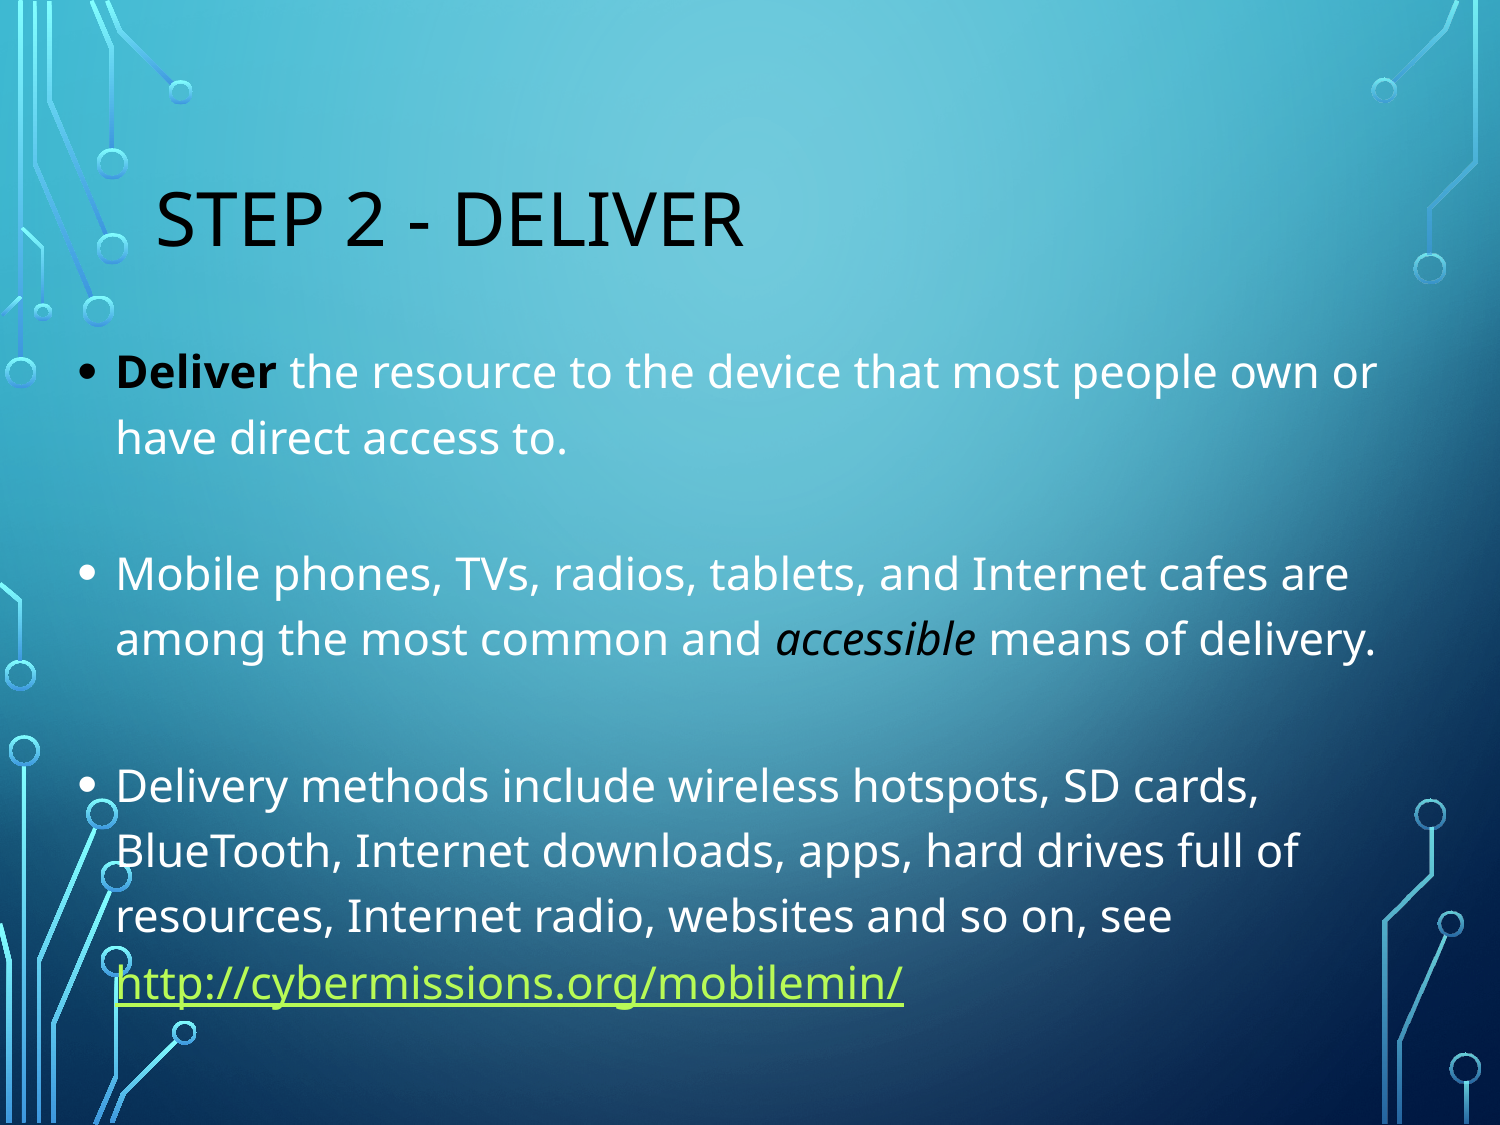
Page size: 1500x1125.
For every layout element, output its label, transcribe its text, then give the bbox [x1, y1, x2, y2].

list Deliver the resource to the device that most people own or have direct access to. Mobile phones, TVs, radios, tablets, and Internet cafes are among the most common and accessible means of delivery. Delivery methods include wireless hotspots, SD cards, BlueTooth, Internet downloads, apps, hard drives full of resources, Internet radio, websites and so on, see http://cybermissions.org/mobilemin/ [62, 324, 1425, 1038]
title Step 2 - DELIVER [140, 101, 1360, 324]
